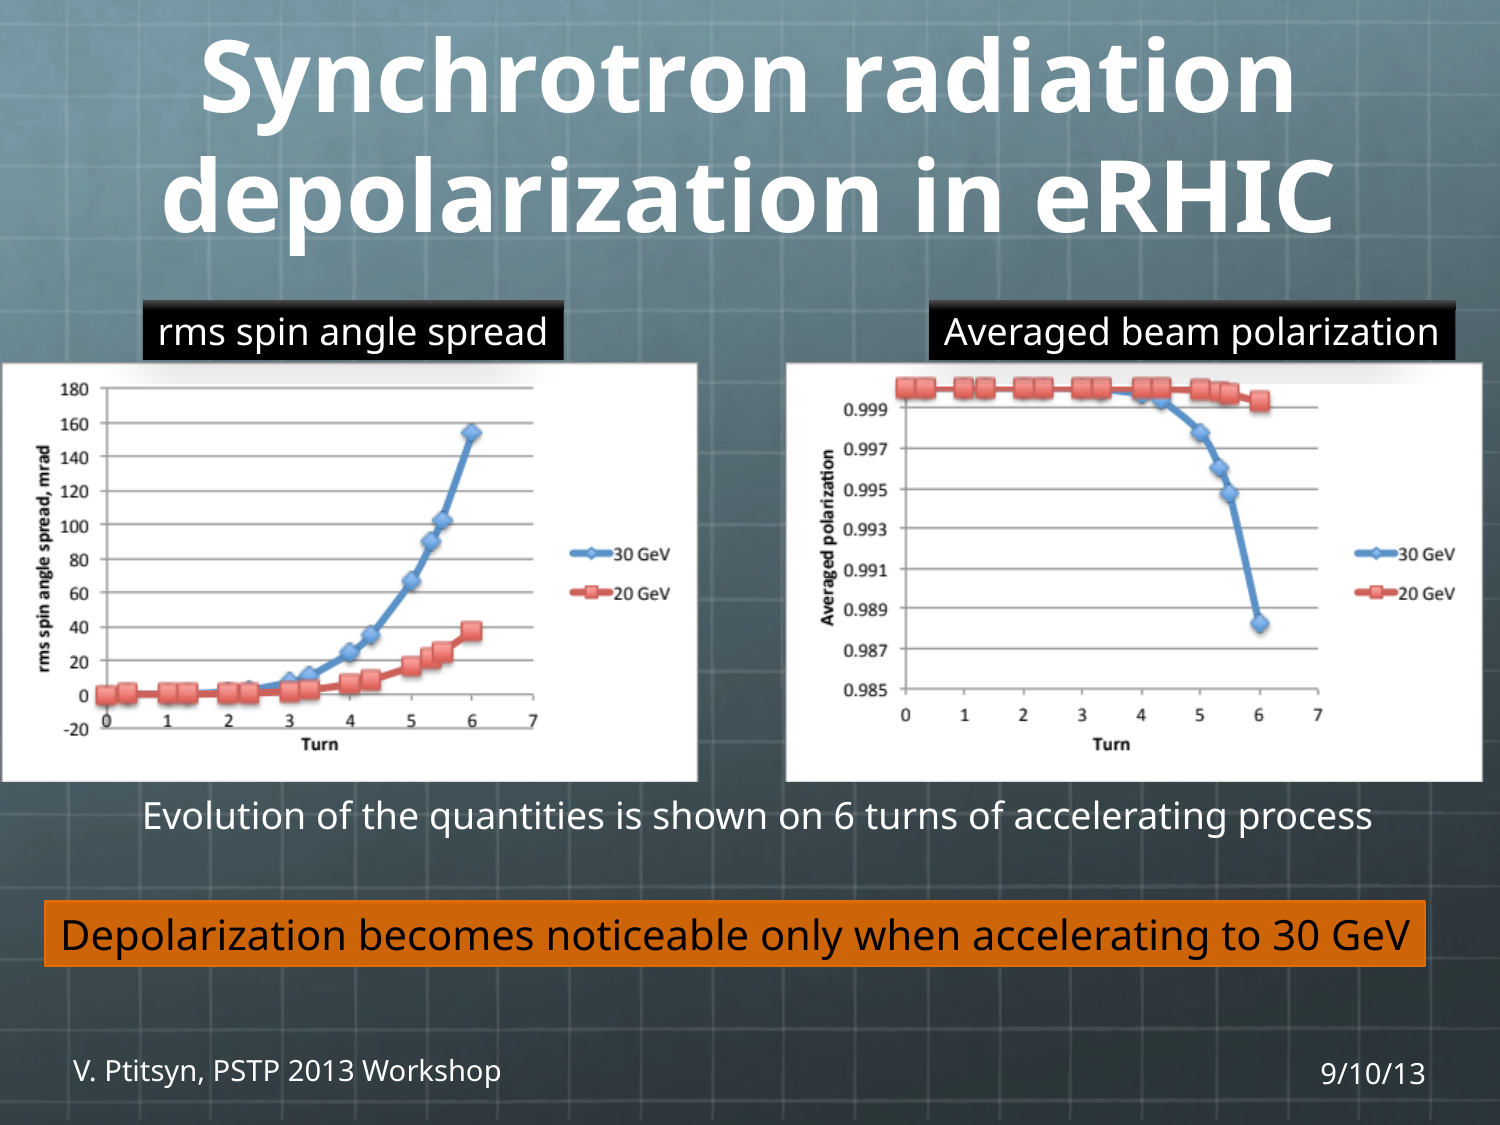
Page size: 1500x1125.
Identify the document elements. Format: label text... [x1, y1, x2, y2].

picture [0, 0, 1500, 1125]
text_box Depolarization becomes noticeable only when accelerating to 30 GeV [44, 900, 1426, 967]
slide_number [1091, 1042, 1442, 1103]
title Synchrotron radiation depolarization in eRHIC [127, 0, 1372, 269]
text_box rms spin angle spread [142, 300, 564, 338]
text_box Averaged beam polarization [929, 300, 1456, 338]
footer V. Ptitsyn, PSTP 2013 Workshop [58, 1042, 534, 1103]
text_box Evolution of the quantities is shown on 6 turns of accelerating process [127, 802, 1390, 845]
